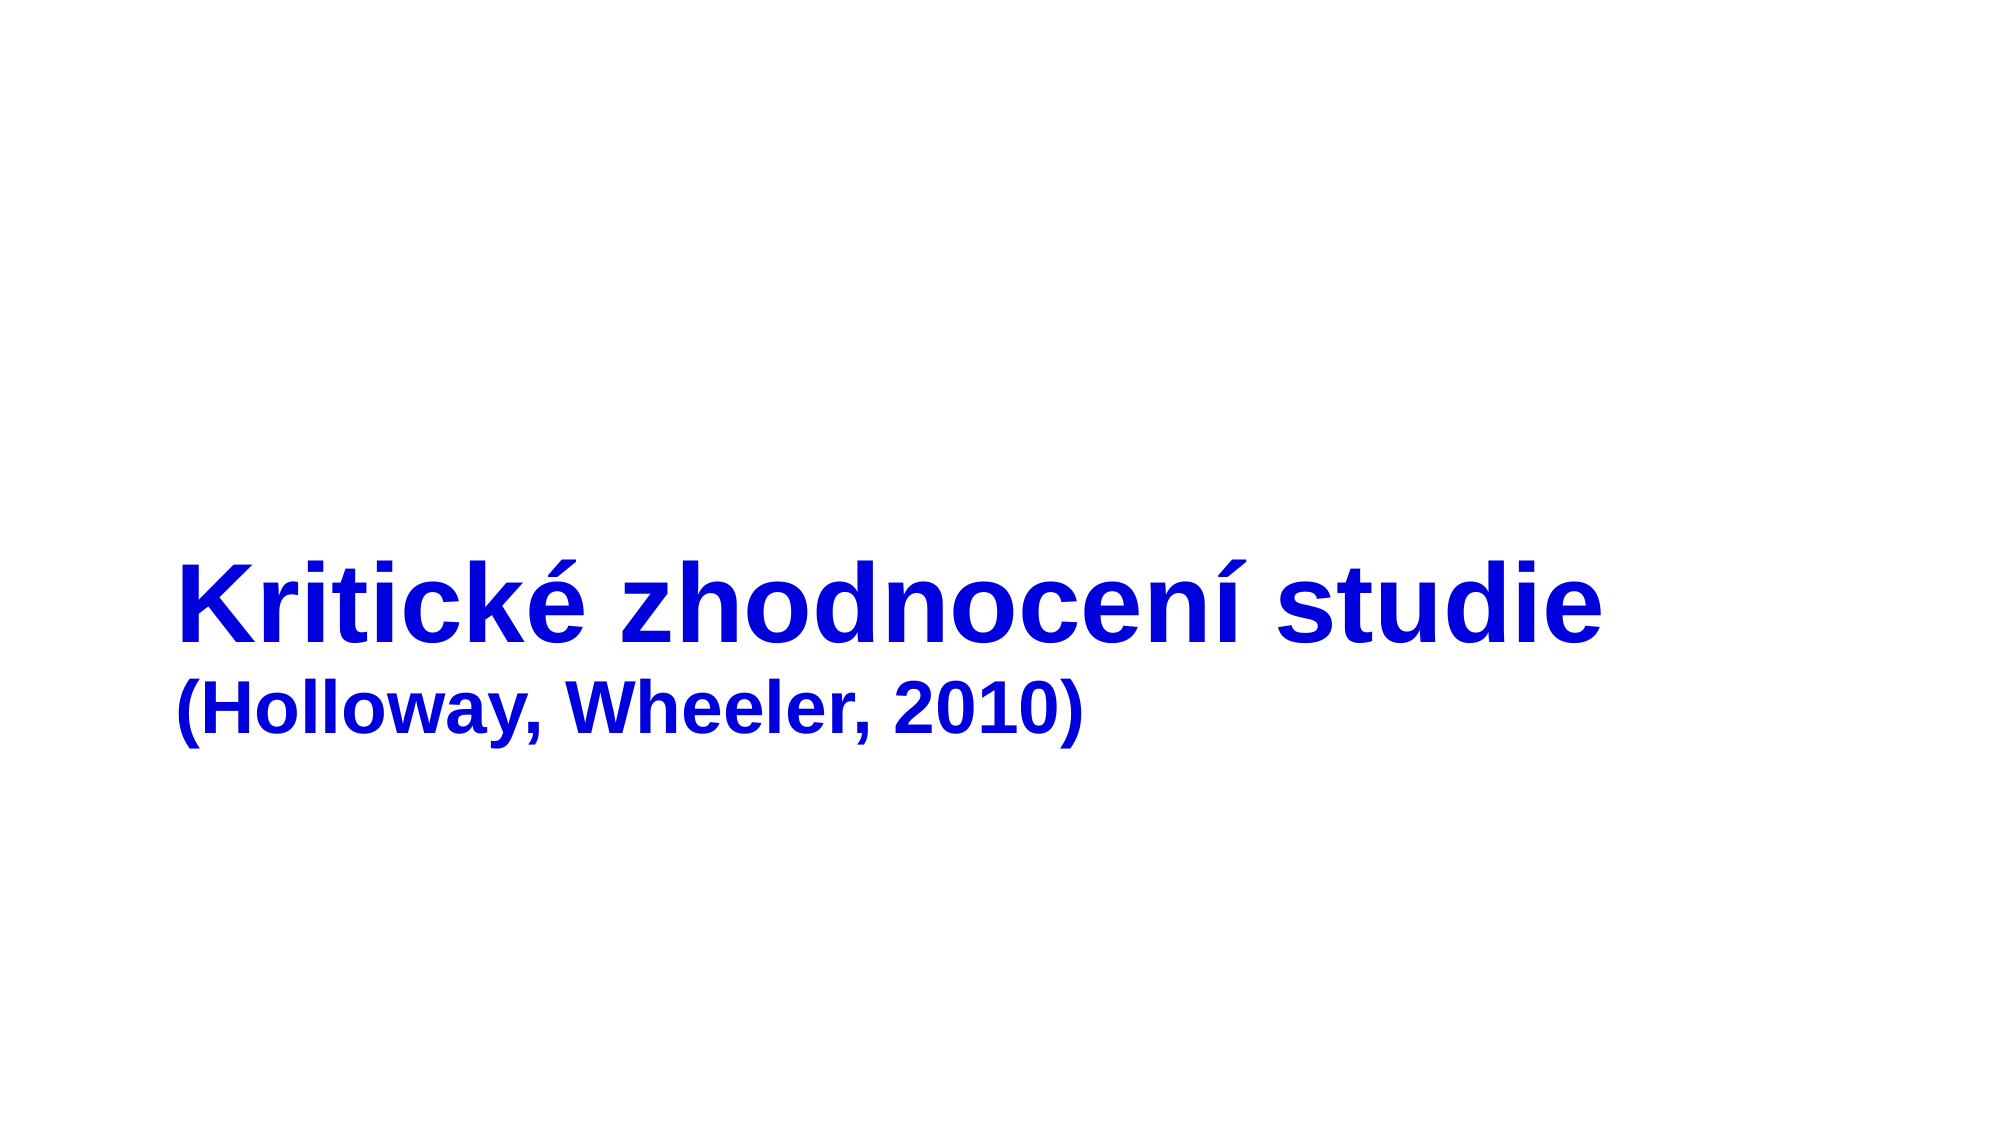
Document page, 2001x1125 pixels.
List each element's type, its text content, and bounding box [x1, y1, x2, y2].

title Kritické zhodnocení studie (Holloway, Wheeler, 2010) [175, 280, 1723, 749]
